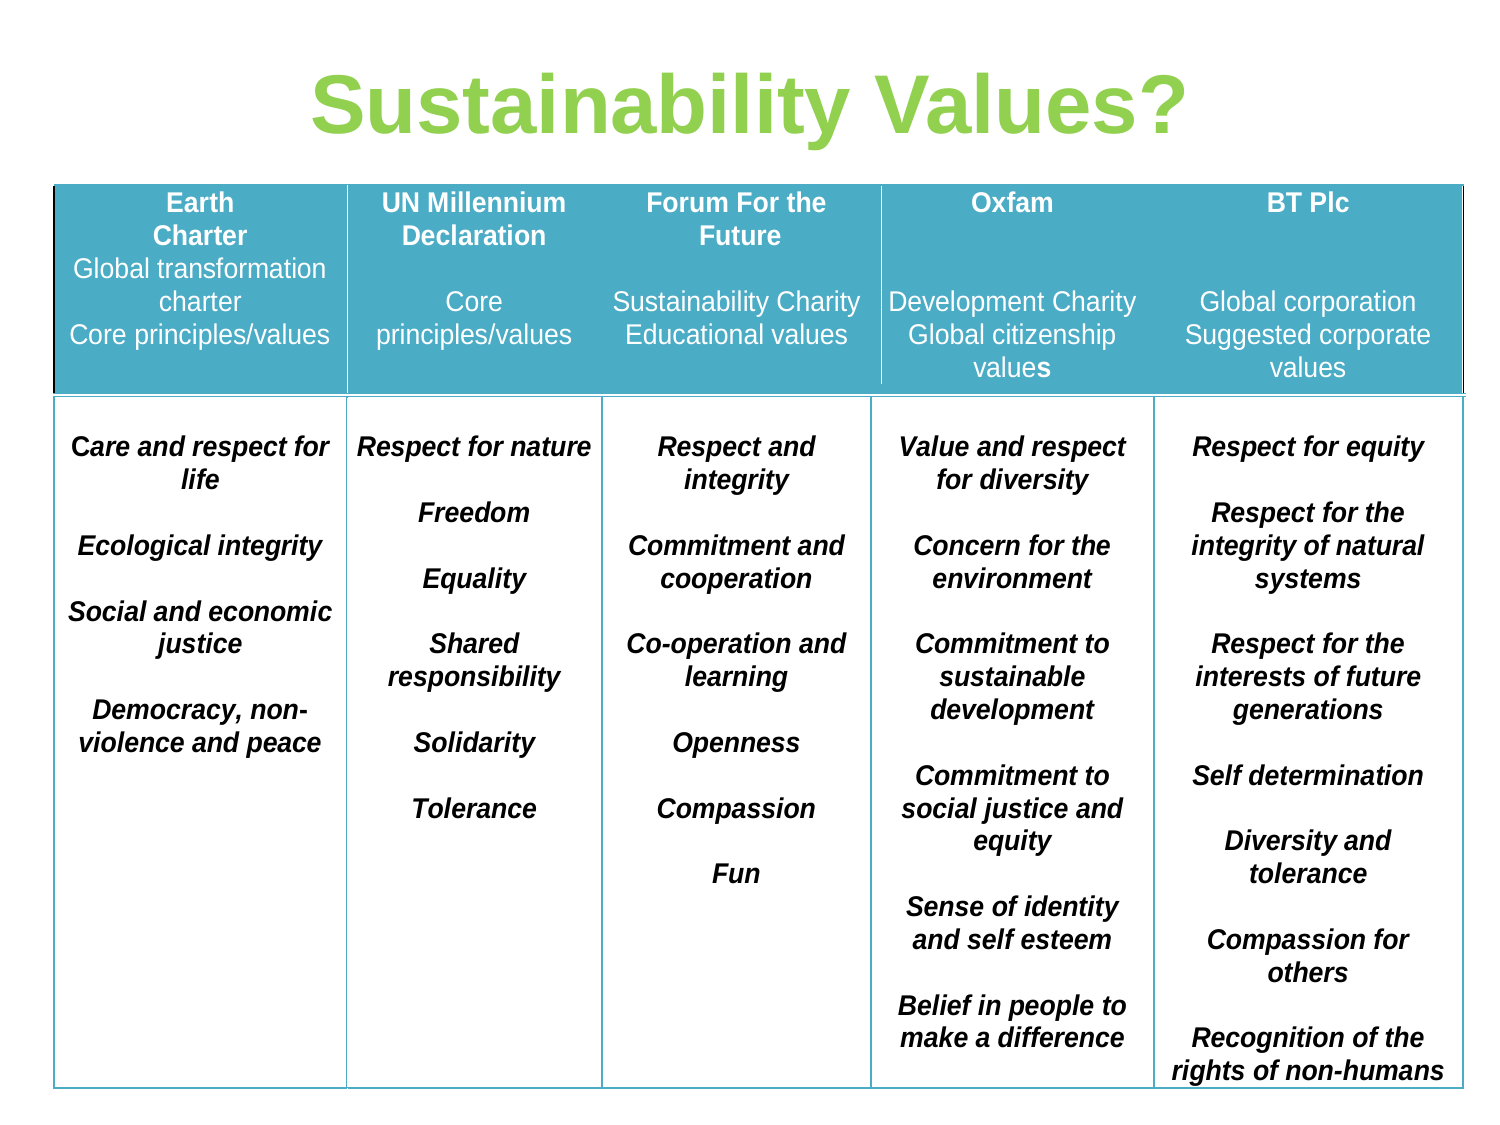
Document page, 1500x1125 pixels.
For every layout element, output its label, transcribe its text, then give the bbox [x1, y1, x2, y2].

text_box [52, 184, 1466, 1125]
text_box Sustainability Values? [147, 42, 1353, 158]
